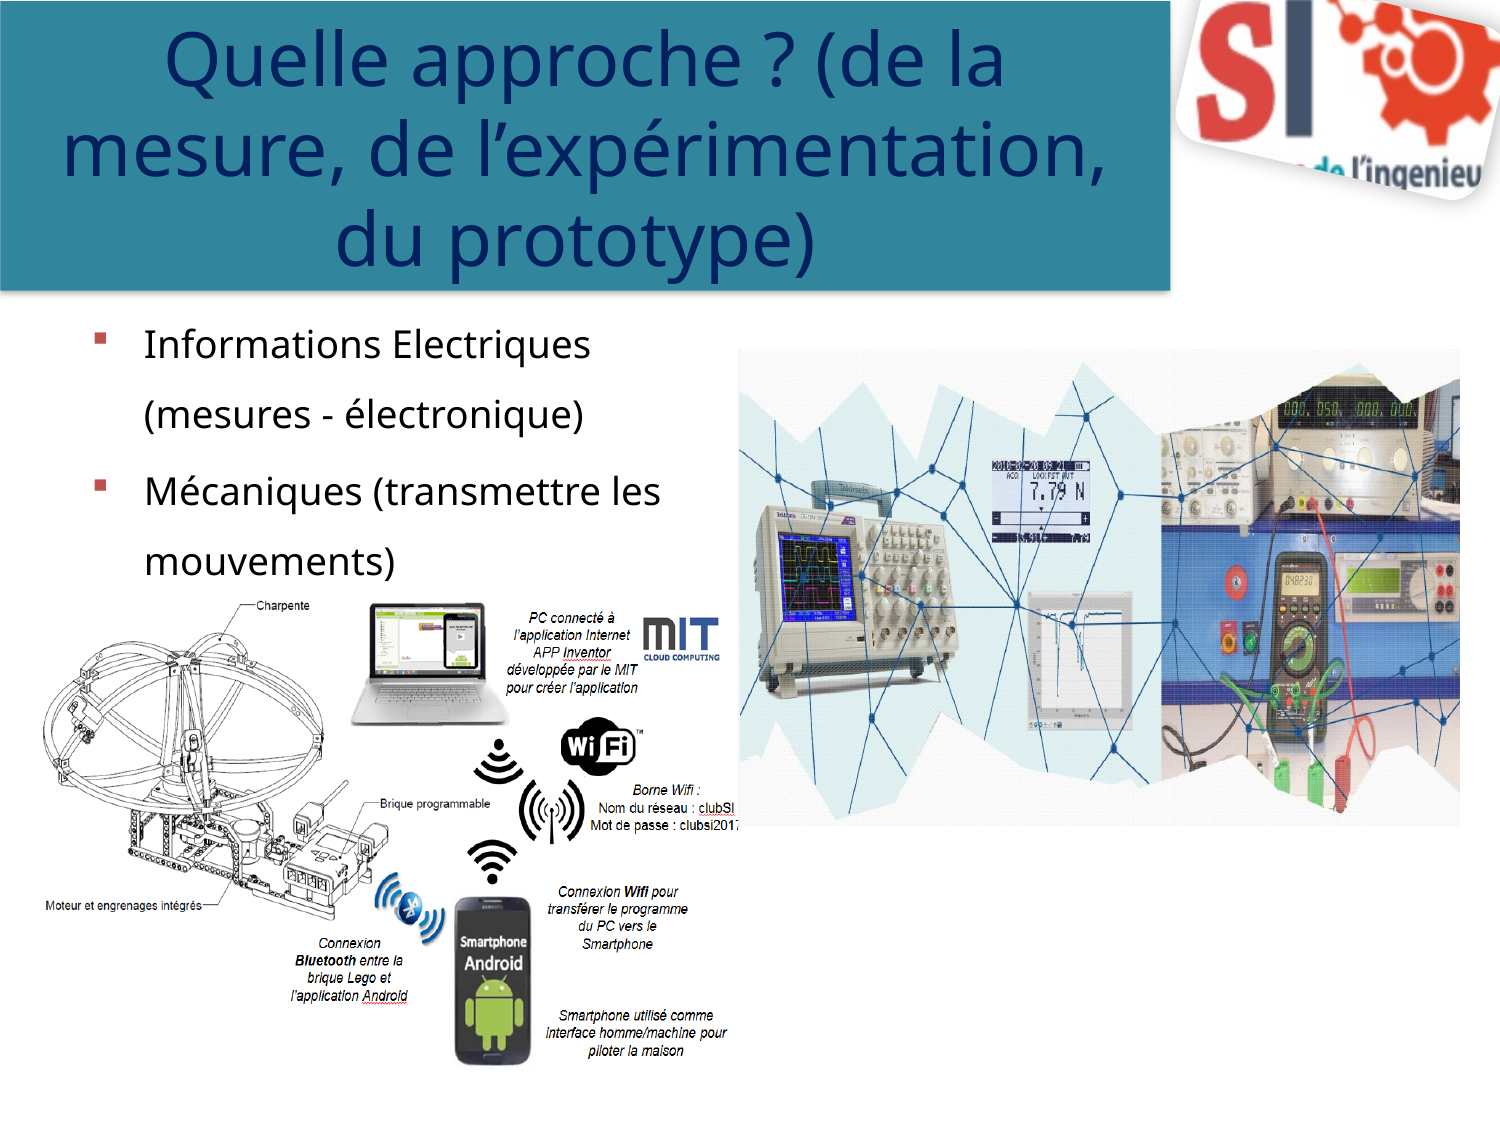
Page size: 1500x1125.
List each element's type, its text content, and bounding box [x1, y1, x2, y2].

picture [1175, 0, 1500, 200]
picture [41, 349, 1460, 1071]
title Quelle approche ? (de la mesure, de l’expérimentation, du prototype) [0, 1, 1171, 291]
list Informations Electriques (mesures - électronique) Mécaniques (transmettre les mouvements) [76, 289, 680, 584]
